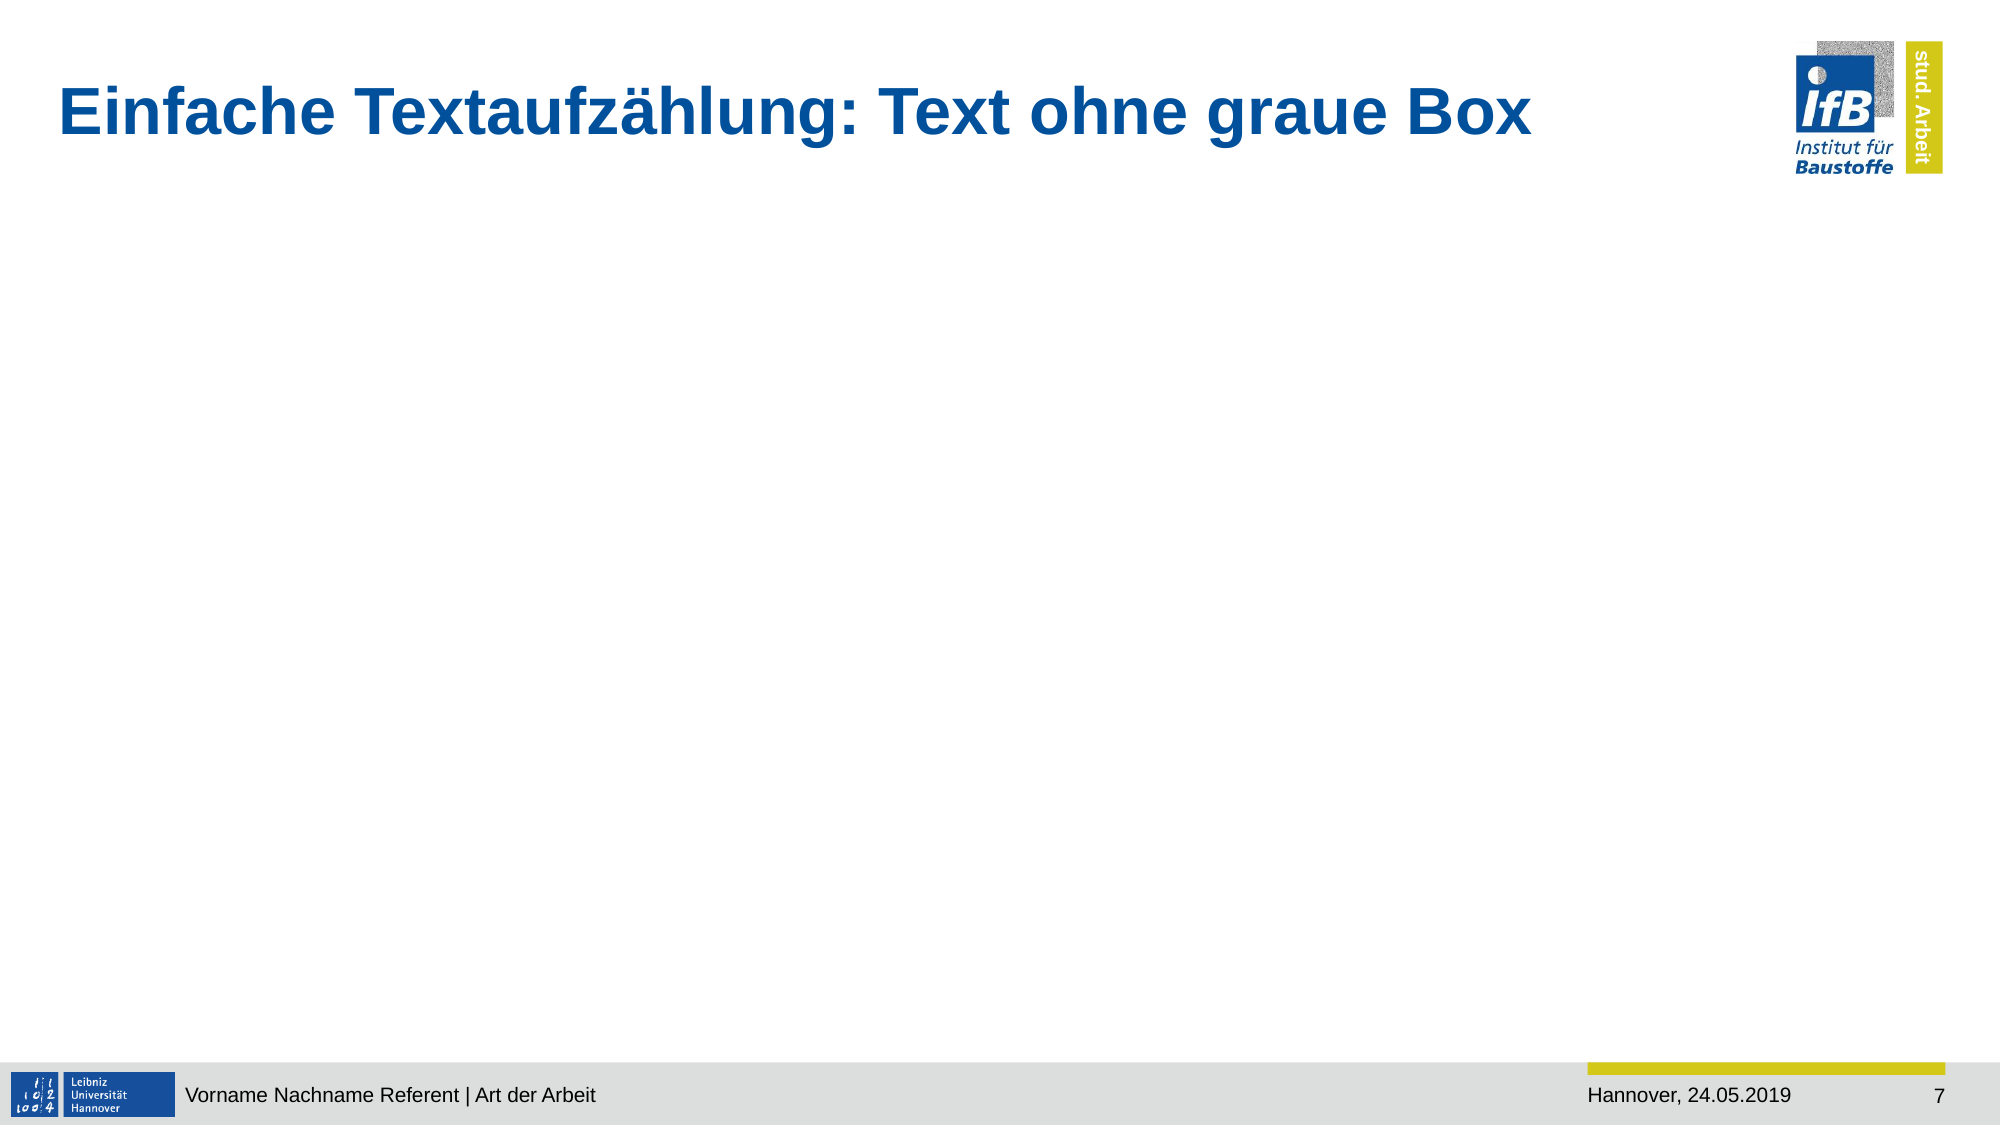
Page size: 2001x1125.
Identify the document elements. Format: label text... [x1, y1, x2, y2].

title Einfache Textaufzählung: Text ohne graue Box [59, 53, 1804, 173]
picture [11, 1072, 175, 1117]
picture [1795, 41, 1895, 174]
